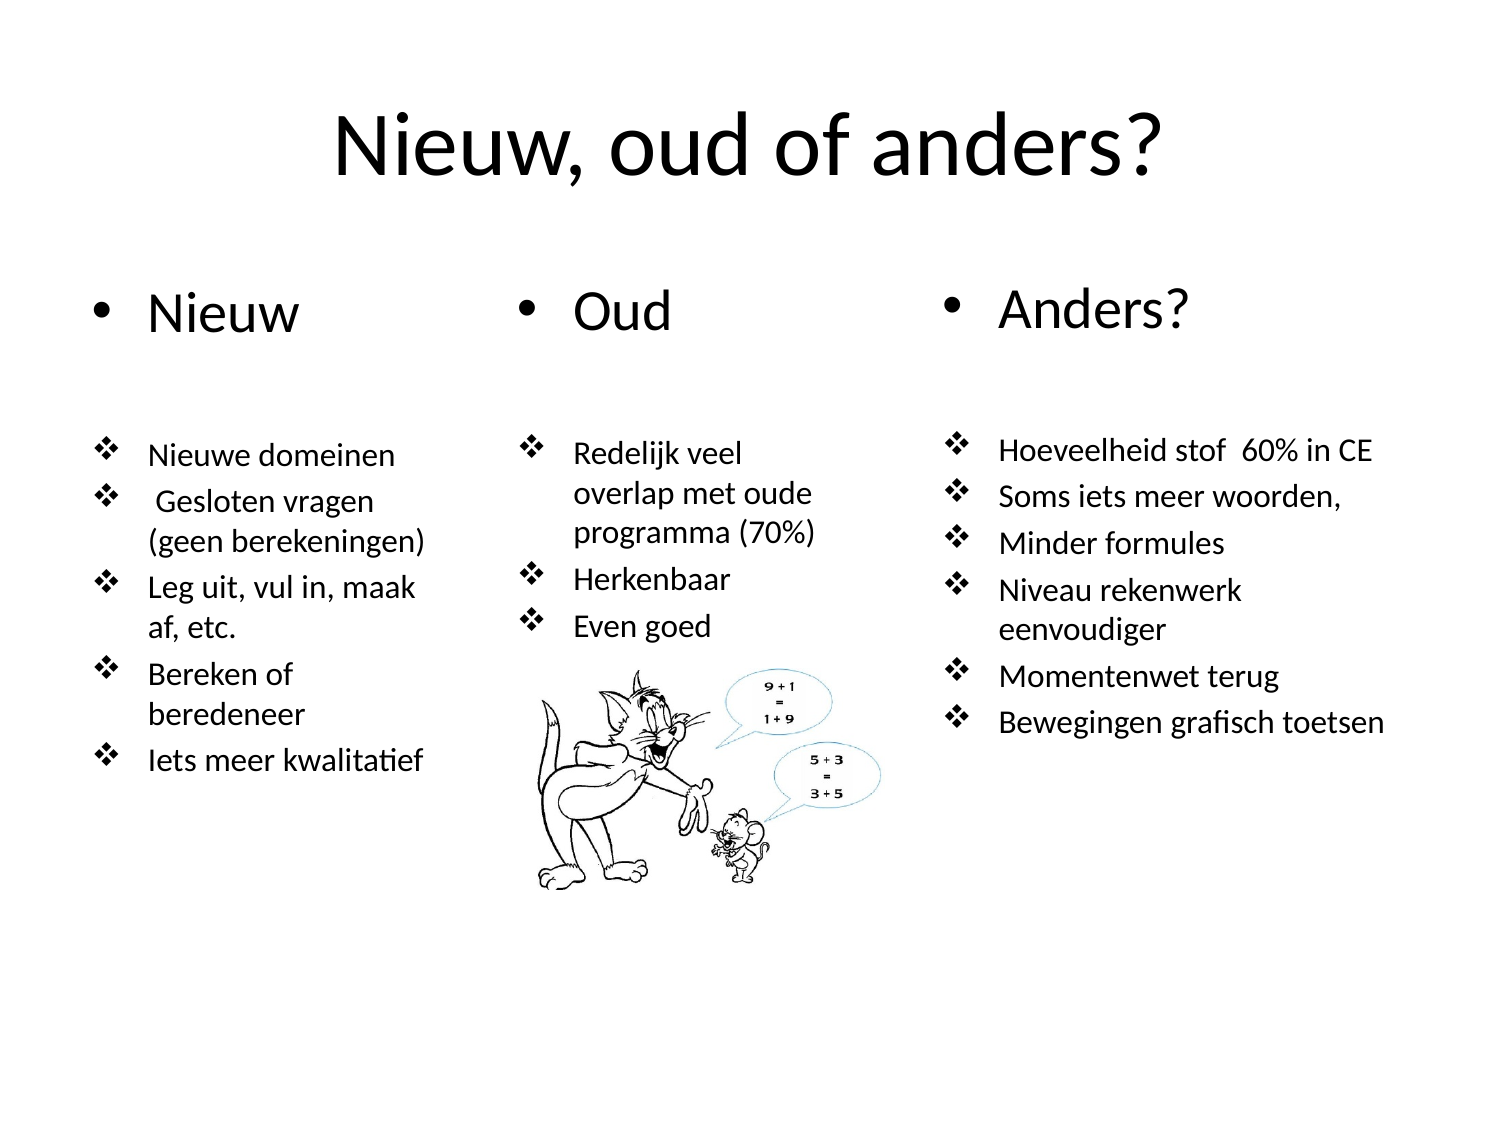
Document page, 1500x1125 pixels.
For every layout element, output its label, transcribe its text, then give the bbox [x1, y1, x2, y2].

list Anders? Hoeveelheid stof 60% in CE Soms iets meer woorden, Minder formules Niveau rekenwerk eenvoudiger Momentenwet terug Bewegingen grafisch toetsen [927, 262, 1425, 1005]
text_box Nieuw Nieuwe domeinen Gesloten vragen (geen berekeningen) Leg uit, vul in, maak af, etc. Bereken of beredeneer Iets meer kwalitatief [76, 267, 455, 1010]
title Nieuw, oud of anders? [75, 45, 1425, 233]
list Oud Redelijk veel overlap met oude programma (70%) Herkenbaar Even goed [501, 265, 847, 1008]
picture [537, 668, 886, 890]
